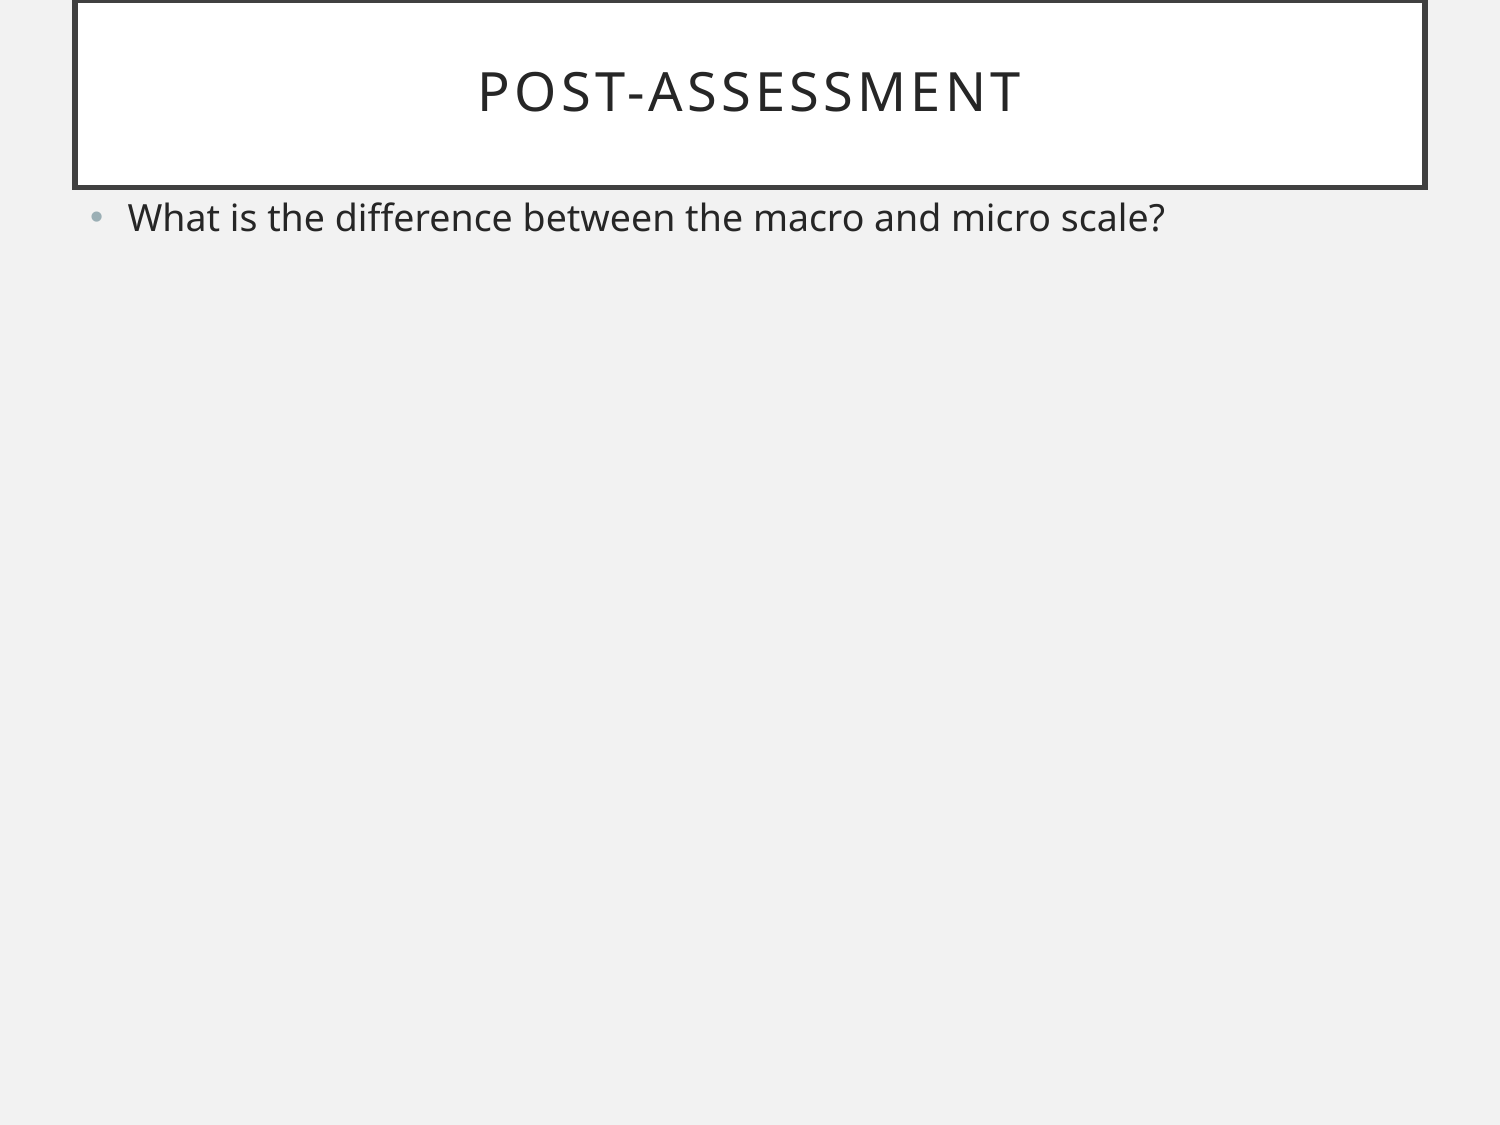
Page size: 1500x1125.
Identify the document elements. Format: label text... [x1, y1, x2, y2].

title Post-assessment [72, 0, 1428, 190]
list What is the difference between the macro and micro scale? [75, 191, 1425, 1088]
